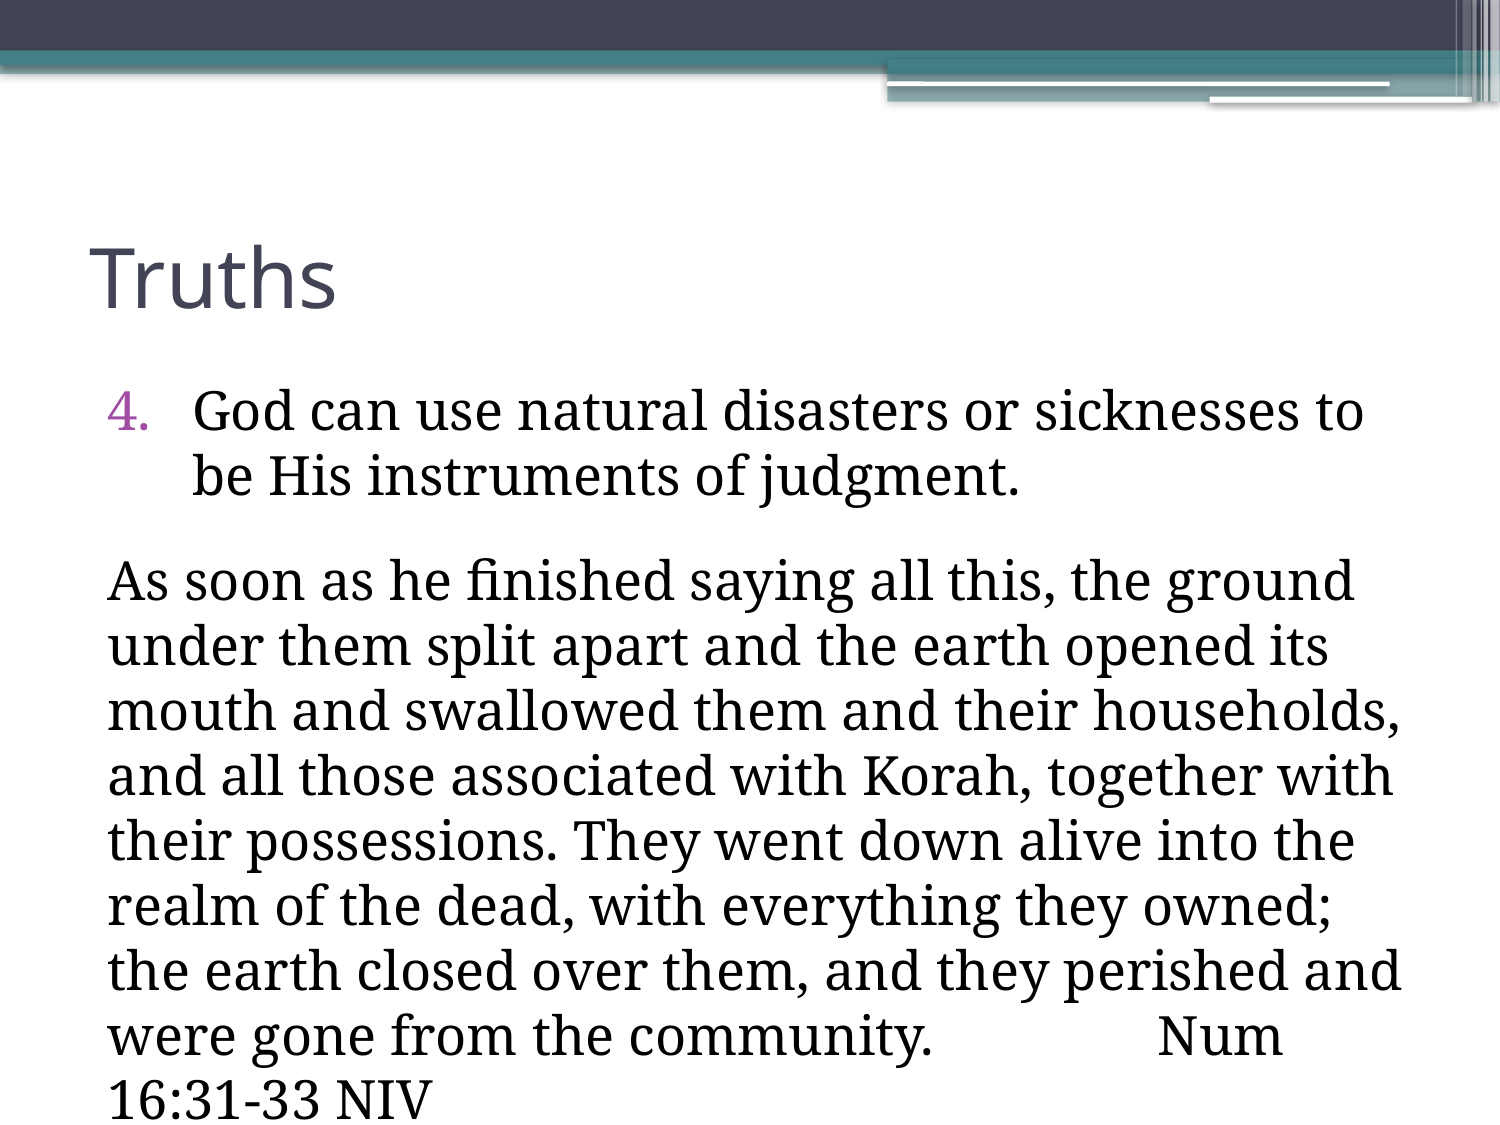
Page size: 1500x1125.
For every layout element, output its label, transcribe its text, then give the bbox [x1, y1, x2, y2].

title Truths [75, 187, 1425, 363]
list God can use natural disasters or sicknesses to be His instruments of judgment. As soon as he finished saying all this, the ground under them split apart and the earth opened its mouth and swallowed them and their households, and all those associated with Korah, together with their possessions. They went down alive into the realm of the dead, with everything they owned; the earth closed over them, and they perished and were gone from the community. Num 16:31-33 NIV [75, 368, 1425, 1079]
